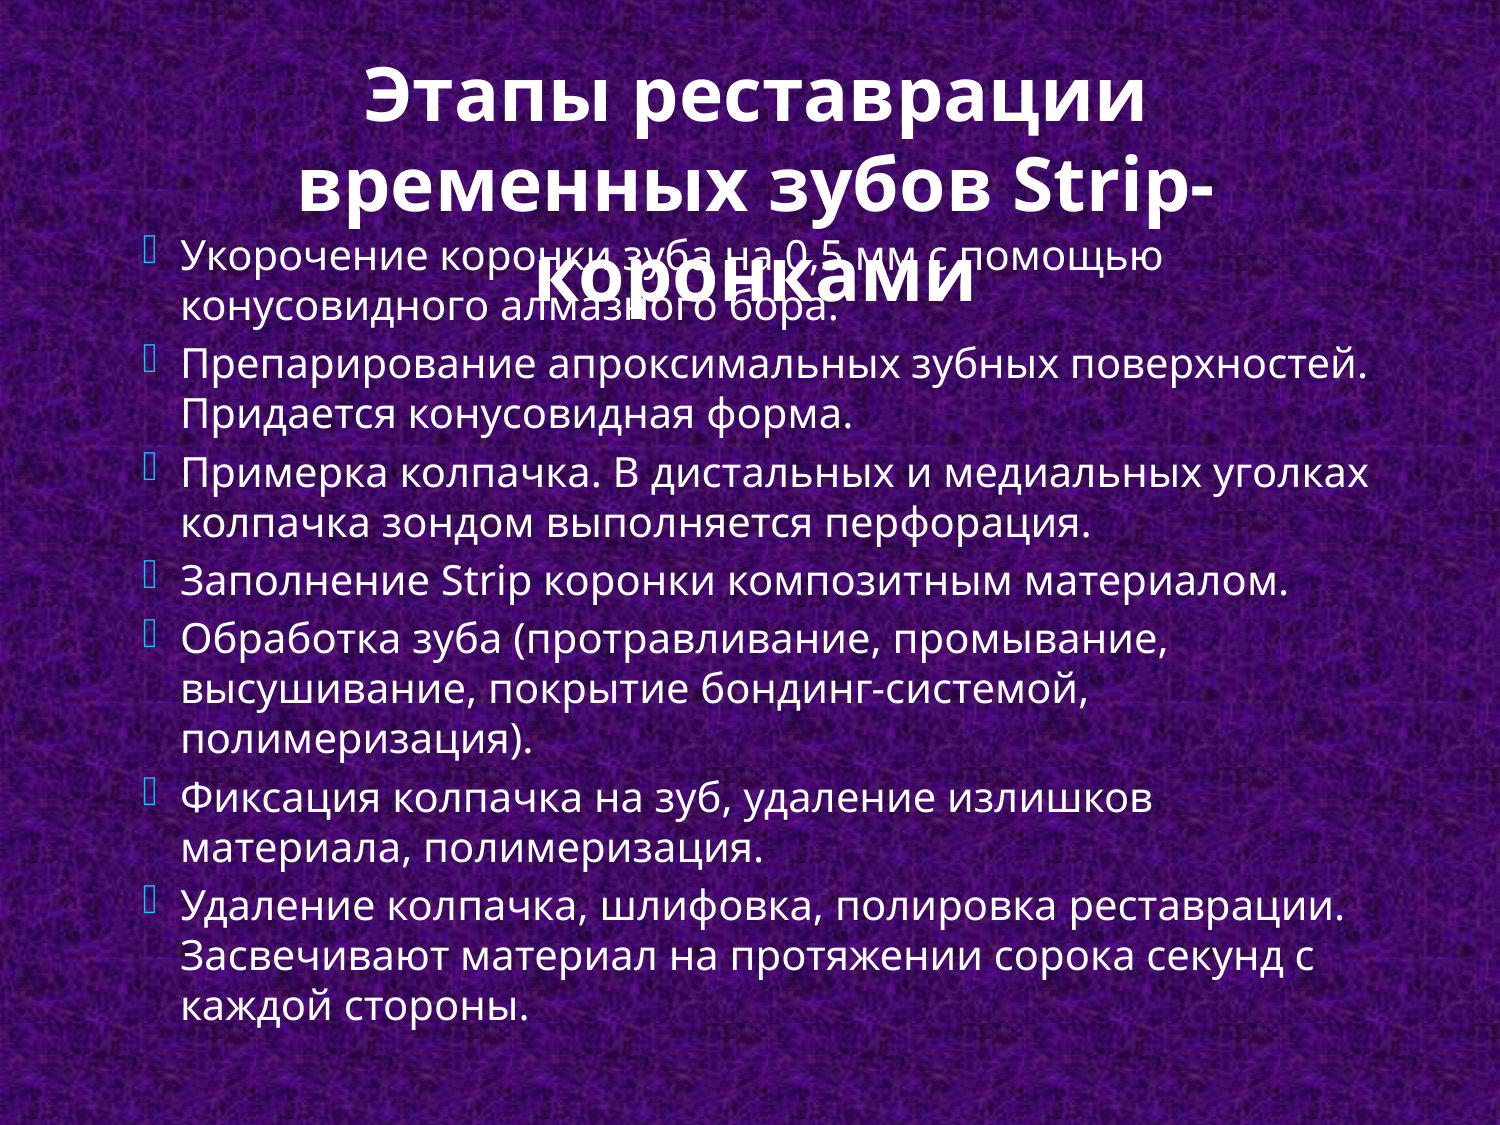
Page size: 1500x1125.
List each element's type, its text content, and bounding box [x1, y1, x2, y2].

list Укорочение коронки зуба на 0,5 мм с помощью конусовидного алмазного бора. Препарирование апроксимальных зубных поверхностей. Придается конусовидная форма. Примерка колпачка. В дистальных и медиальных уголках колпачка зондом выполняется перфорация. Заполнение Strip коронки композитным материалом. Обработка зуба (протравливание, промывание, высушивание, покрытие бондинг-системой, полимеризация). Фиксация колпачка на зуб, удаление излишков материала, полимеризация. Удаление колпачка, шлифовка, полировка реставрации. Засвечивают материал на протяжении сорока секунд с каждой стороны. [90, 267, 1394, 1095]
title Этапы реставрации временных зубов Strip-коронками [118, 38, 1394, 267]
picture [0, 0, 1500, 1125]
